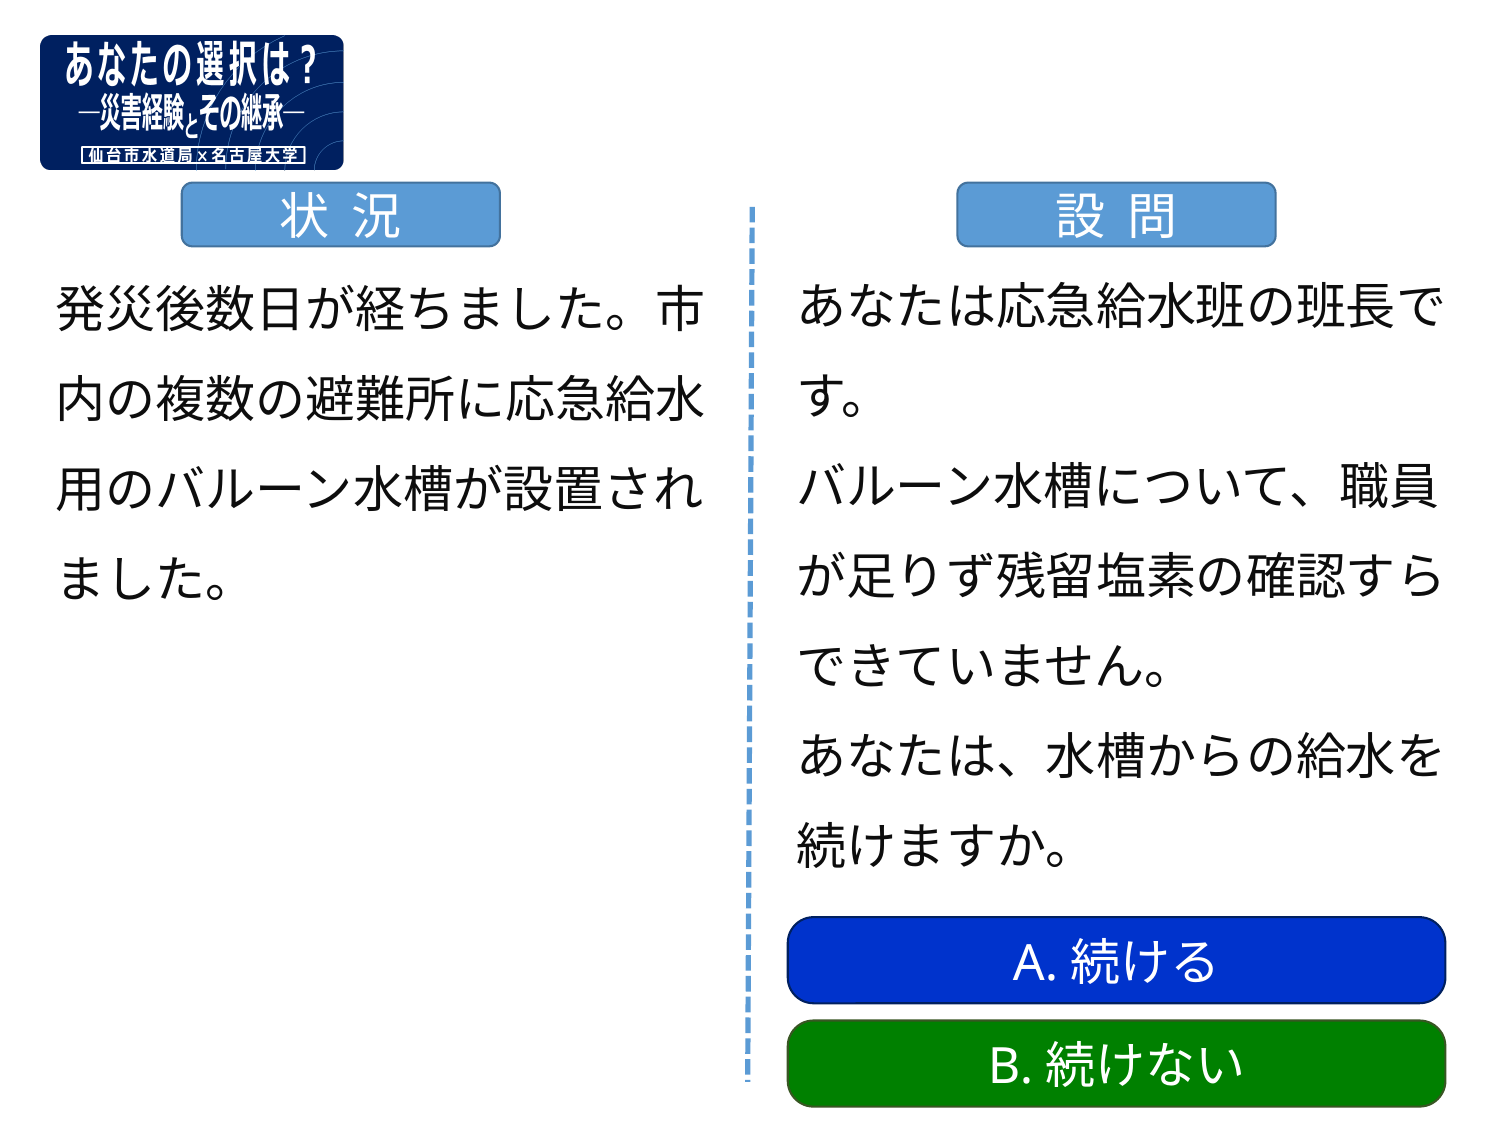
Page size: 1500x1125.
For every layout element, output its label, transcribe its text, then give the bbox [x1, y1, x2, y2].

text_box 発災後数日が経ちました。市内の複数の避難所に応急給水用のバルーン水槽が設置されました。 [40, 240, 735, 616]
text_box 状 況 [180, 181, 501, 248]
picture [40, 35, 344, 172]
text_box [747, 206, 753, 1082]
text_box A.続ける [786, 916, 1447, 1005]
text_box B.続けない [786, 1019, 1447, 1108]
text_box あなたは応急給水班の班長です。 バルーン水槽について、職員が足りず残留塩素の確認すらできていません。 あなたは、水槽からの給水を続けますか。 [781, 237, 1483, 883]
text_box 設 問 [956, 181, 1277, 248]
